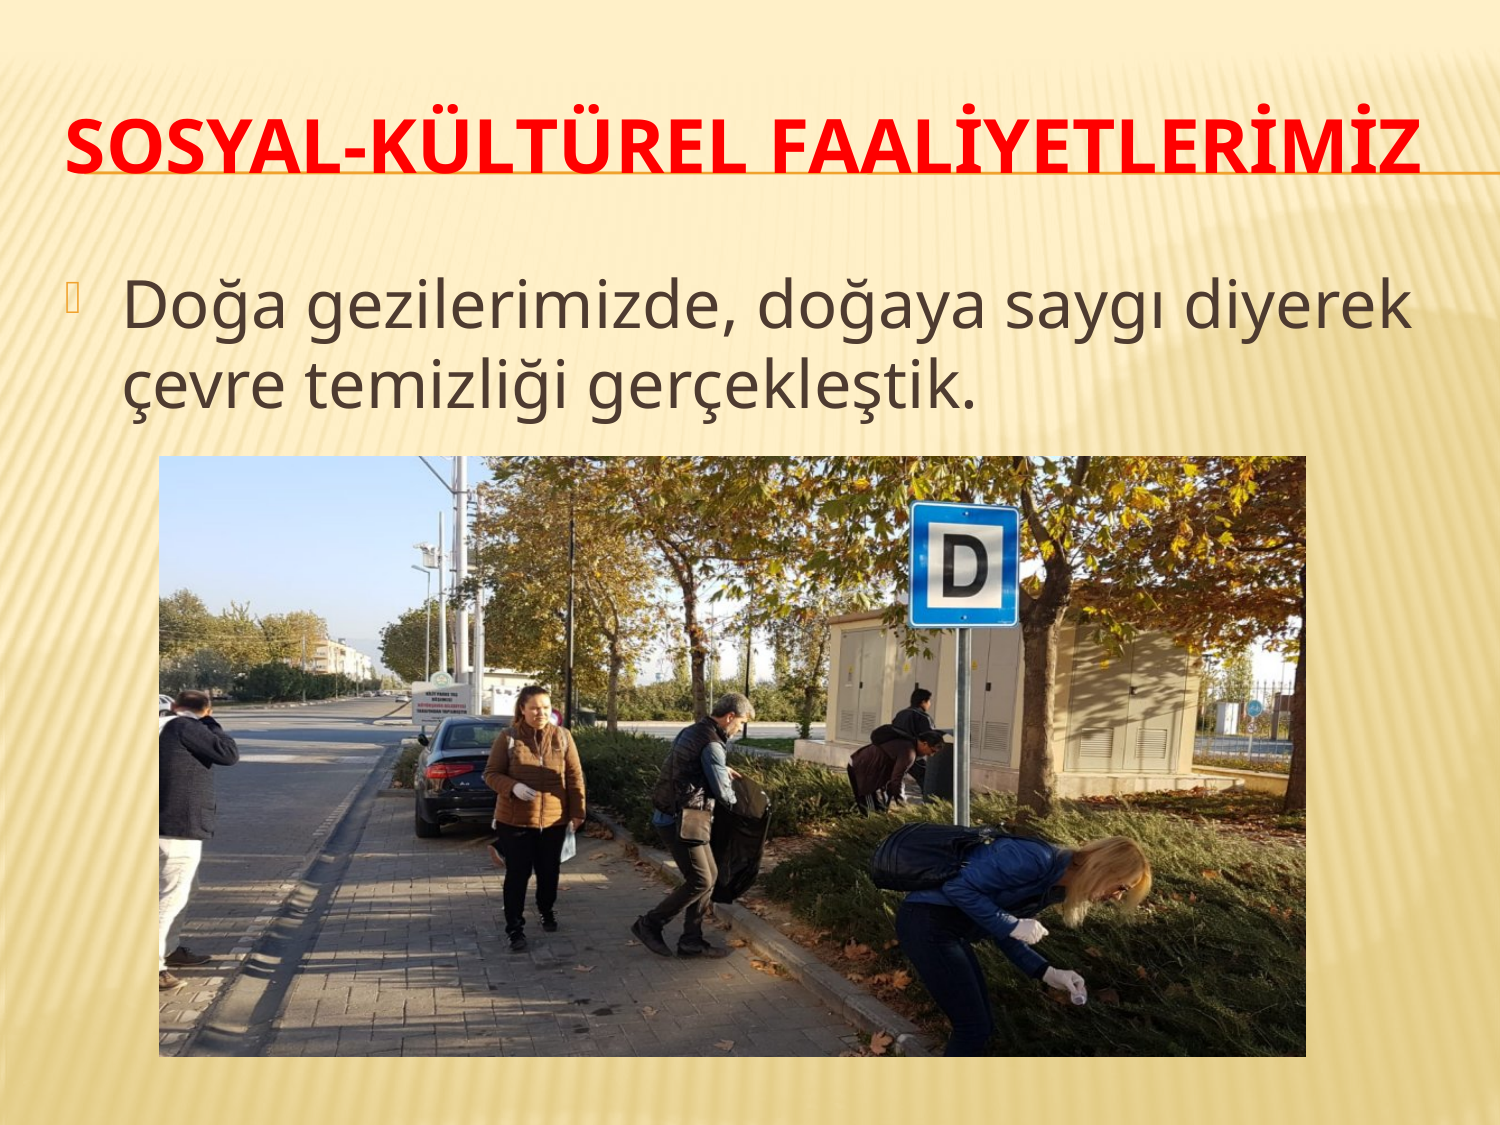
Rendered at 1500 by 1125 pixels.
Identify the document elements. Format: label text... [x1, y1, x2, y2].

list Doğa gezilerimizde, doğaya saygı diyerek çevre temizliği gerçekleştik. [50, 254, 1475, 998]
picture [159, 455, 1306, 1057]
title SOSYAL-KÜLTÜrel FAALİYETLERİMİZ [50, 75, 1475, 213]
